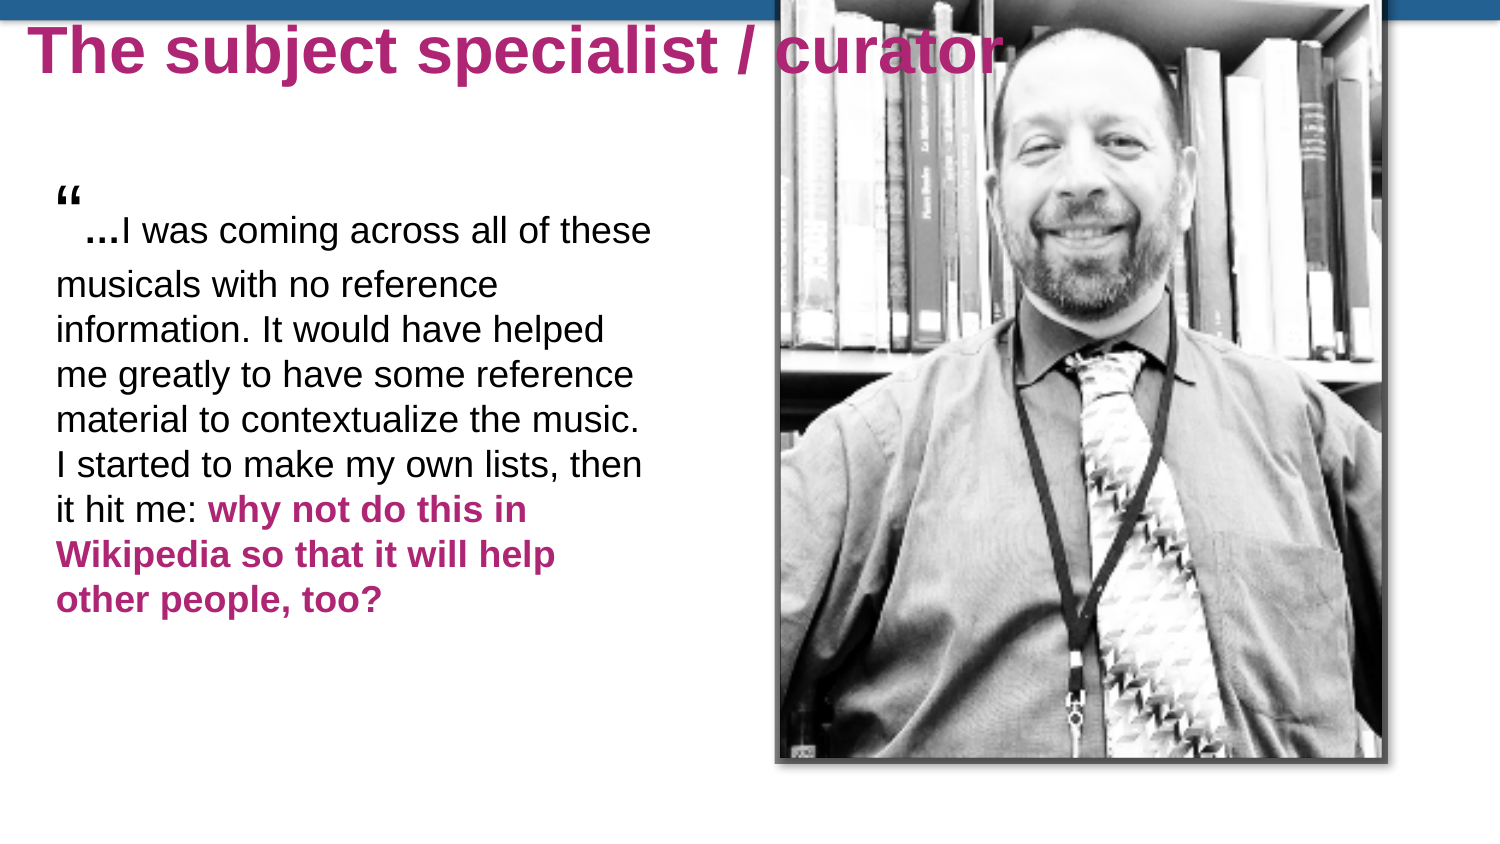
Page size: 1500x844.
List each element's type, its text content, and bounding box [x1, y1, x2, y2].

picture [780, 0, 1382, 758]
text_box “…I was coming across all of these musicals with no reference information. It would have helped me greatly to have some reference material to contextualize the music. I started to make my own lists, then it hit me: why not do this in Wikipedia so that it will help other people, too? [41, 152, 670, 628]
text_box The subject specialist / curator [13, 0, 775, 95]
